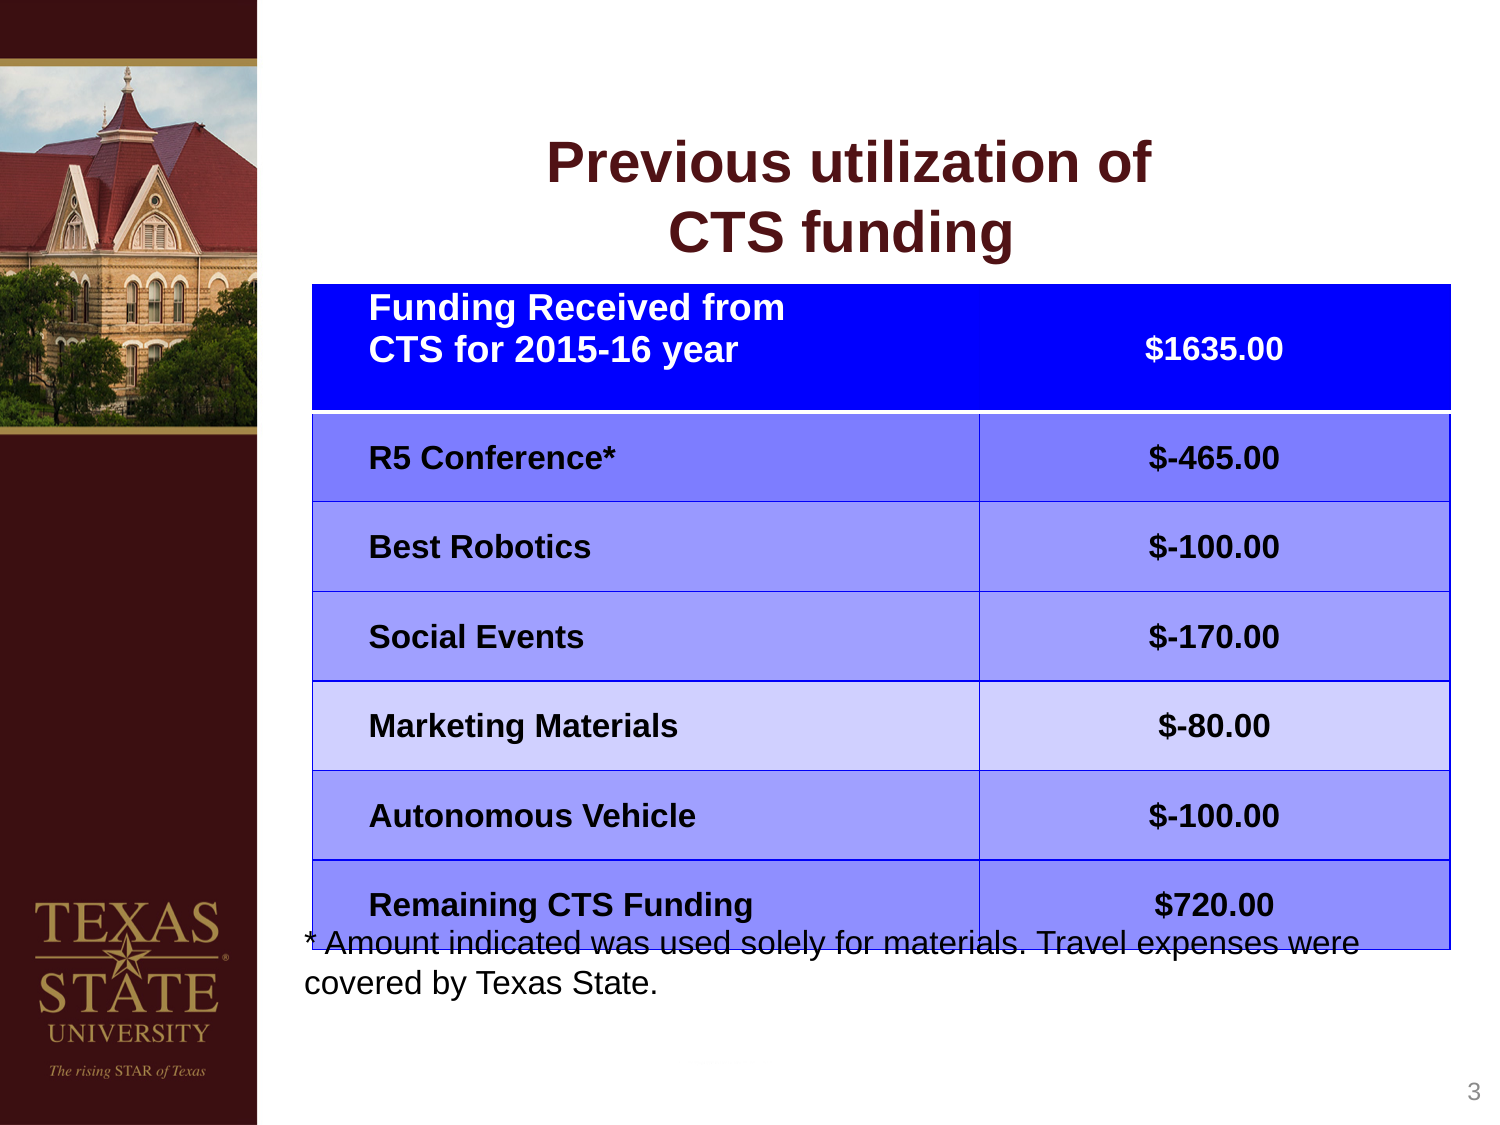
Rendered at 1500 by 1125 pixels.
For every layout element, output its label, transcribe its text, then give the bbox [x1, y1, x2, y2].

table_cell $720.00 [980, 861, 1449, 913]
table_header $1635.00 [980, 285, 1449, 410]
table_cell $-465.00 [980, 414, 1449, 501]
table_cell Remaining CTS Funding [313, 861, 979, 913]
picture [0, 0, 1500, 1125]
table_cell Marketing Materials [313, 682, 979, 770]
table_cell $-80.00 [980, 682, 1449, 770]
slide_number 3 [1146, 1060, 1497, 1121]
table_cell $-100.00 [980, 771, 1449, 859]
table_cell Autonomous Vehicle [313, 771, 979, 859]
table_cell Best Robotics [313, 502, 979, 591]
table_cell $-170.00 [980, 592, 1449, 680]
table_cell Social Events [313, 592, 979, 680]
text_box * Amount indicated was used solely for materials. Travel expenses were covered by Texas State. [289, 913, 1450, 1009]
table_cell $-100.00 [980, 502, 1449, 591]
title Previous utilization of CTS funding [287, 99, 1413, 288]
table_cell R5 Conference* [313, 414, 979, 501]
table_header Funding Received from CTS for 2015-16 year [313, 288, 979, 410]
